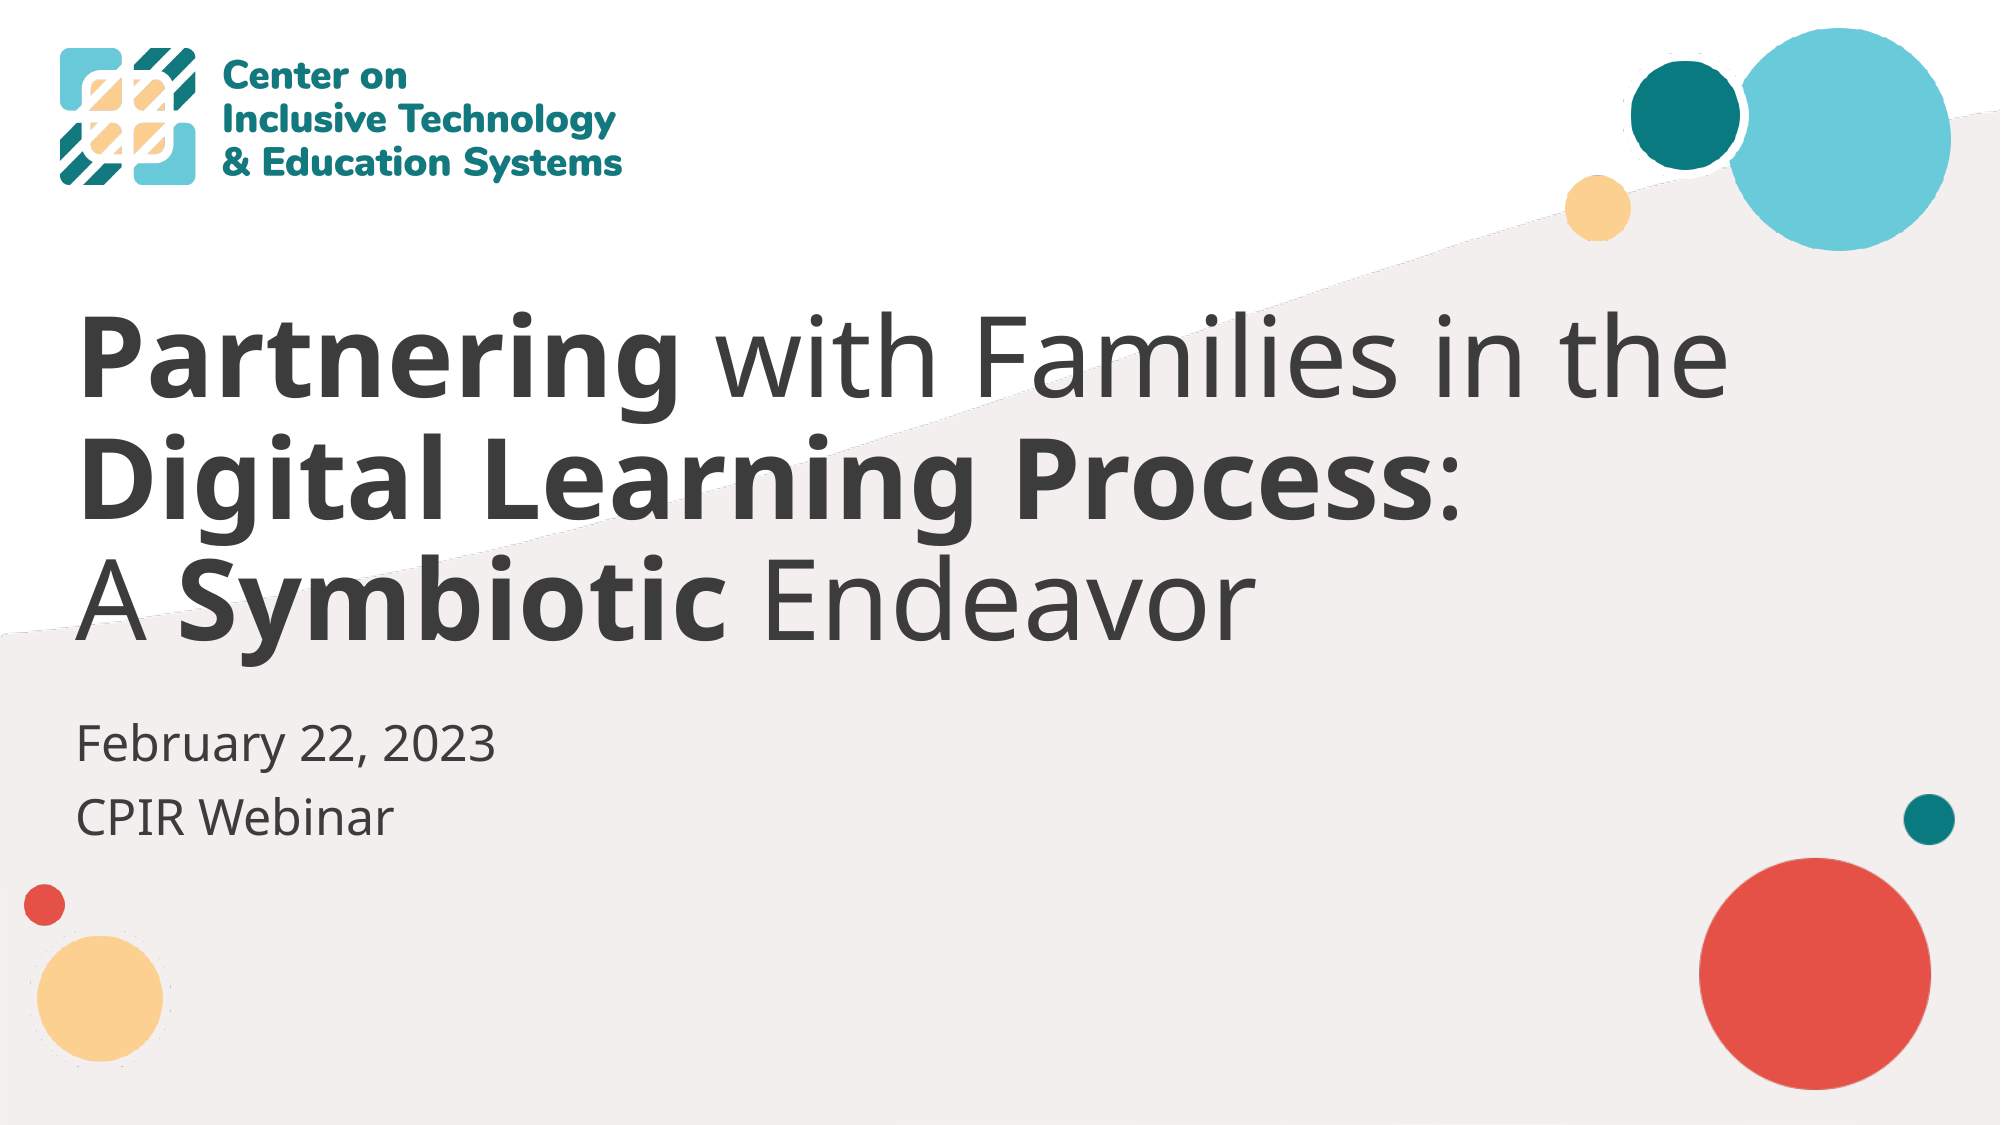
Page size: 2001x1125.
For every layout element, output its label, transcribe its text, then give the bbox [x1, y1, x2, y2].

title Partnering with Families in the Digital Learning Process: A Symbiotic Endeavor [60, 184, 1750, 673]
picture [0, 4, 2000, 1125]
subtitle February 22, 2023 CPIR Webinar [60, 710, 1750, 863]
